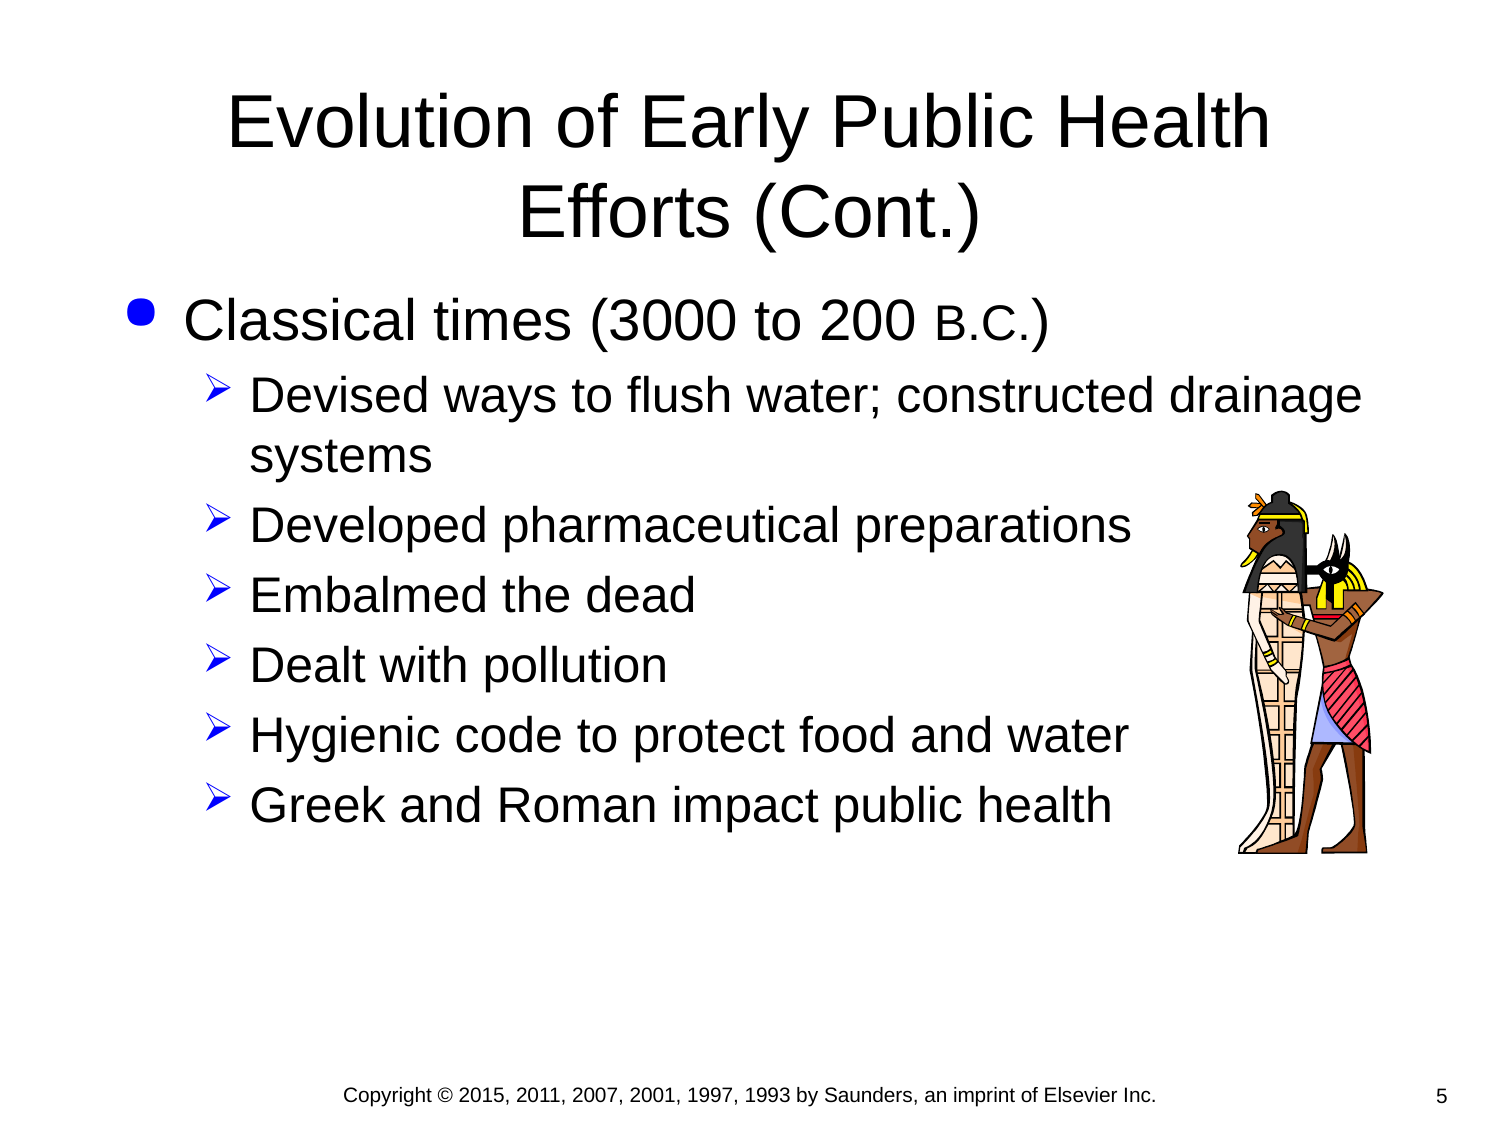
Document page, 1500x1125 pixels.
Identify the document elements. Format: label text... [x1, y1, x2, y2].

list Classical times (3000 to 200 B.C.) Devised ways to flush water; constructed drainage systems Developed pharmaceutical preparations Embalmed the dead Dealt with pollution Hygienic code to protect food and water Greek and Roman impact public health [112, 275, 1388, 1050]
slide_number 5 [1362, 1065, 1463, 1125]
footer Copyright © 2015, 2011, 2007, 2001, 1997, 1993 by Saunders, an imprint of Elsevier Inc. [187, 1062, 1313, 1125]
title Evolution of Early Public Health Efforts (Cont.) [112, 75, 1388, 250]
picture [1237, 487, 1388, 858]
